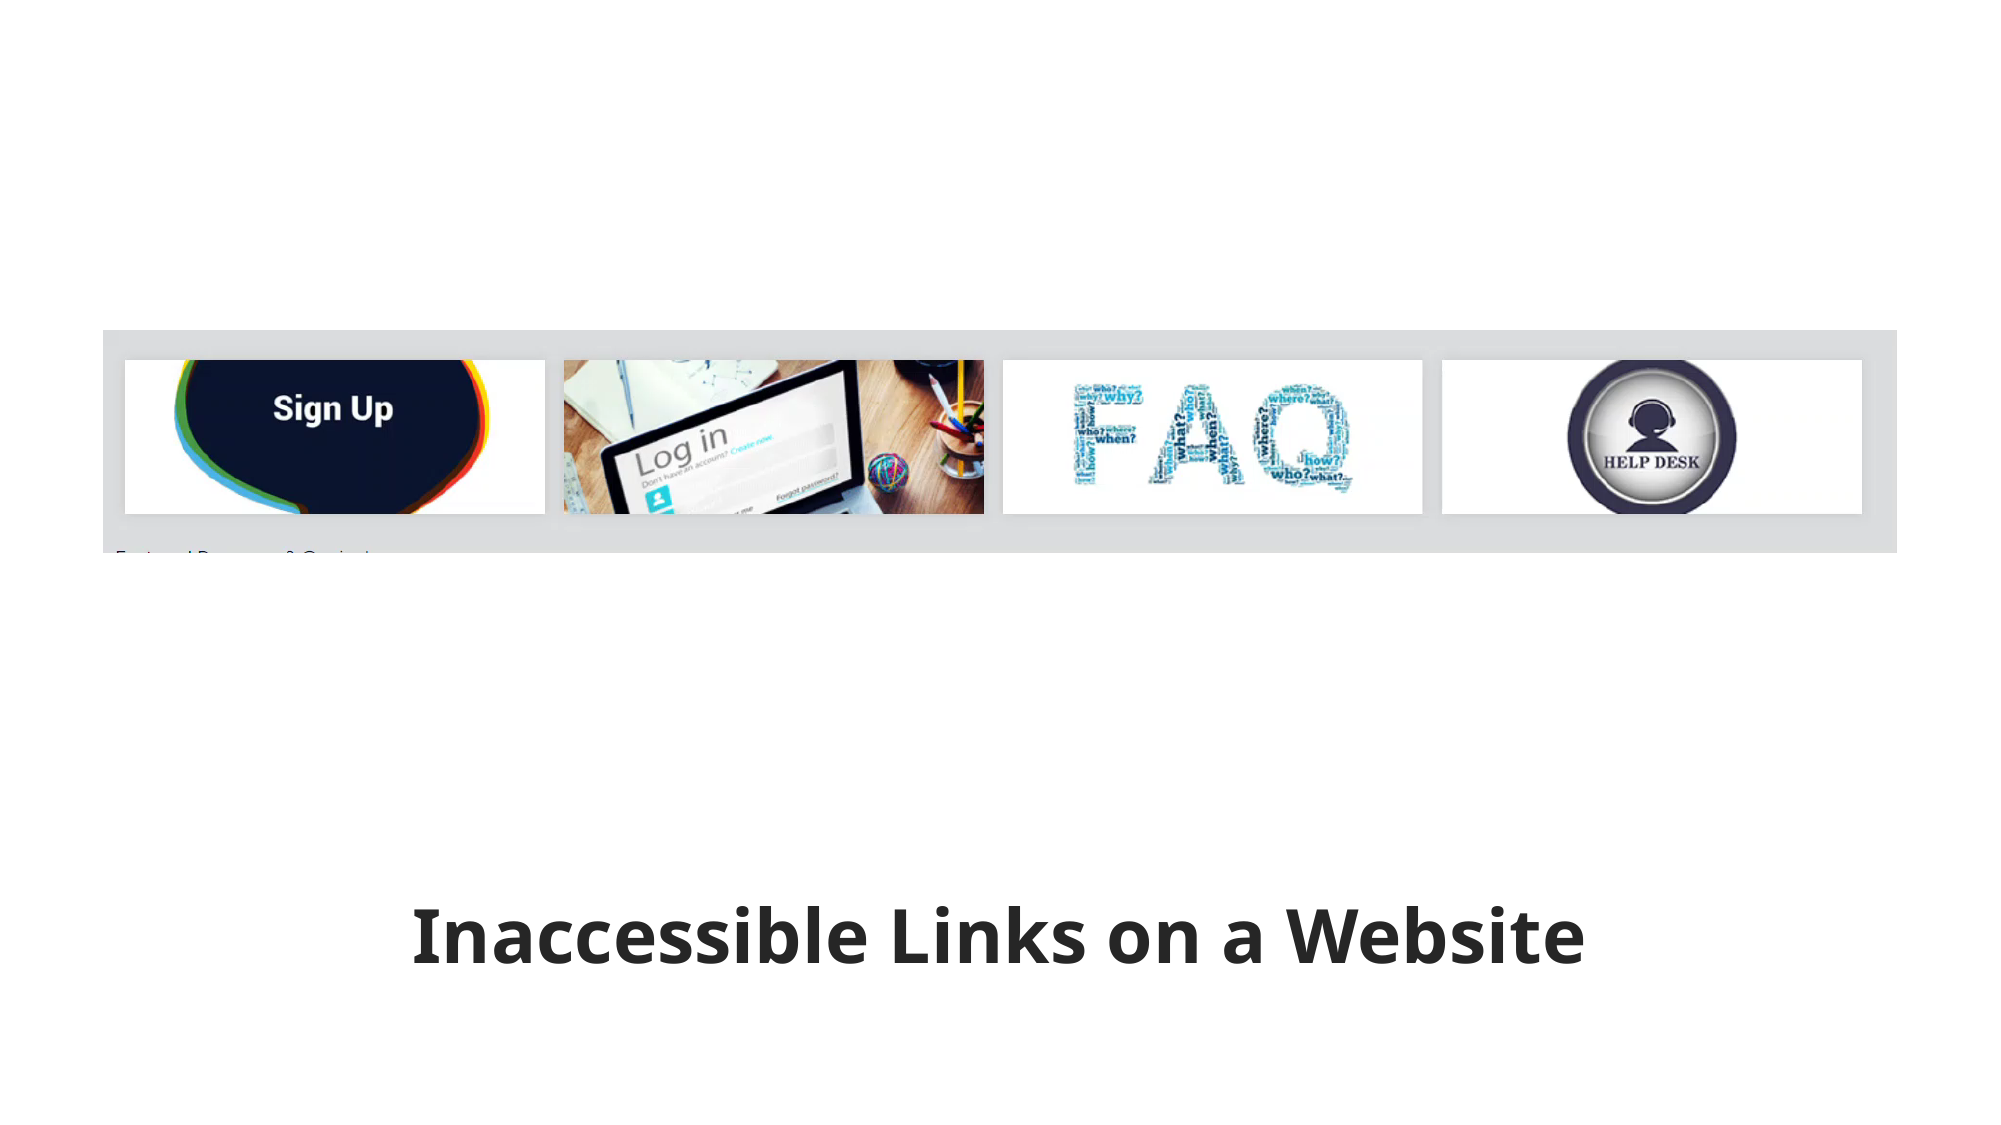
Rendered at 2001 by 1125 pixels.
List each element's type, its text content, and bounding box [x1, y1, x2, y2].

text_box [102, 329, 1898, 554]
title Inaccessible Links on a Website [205, 866, 1795, 988]
